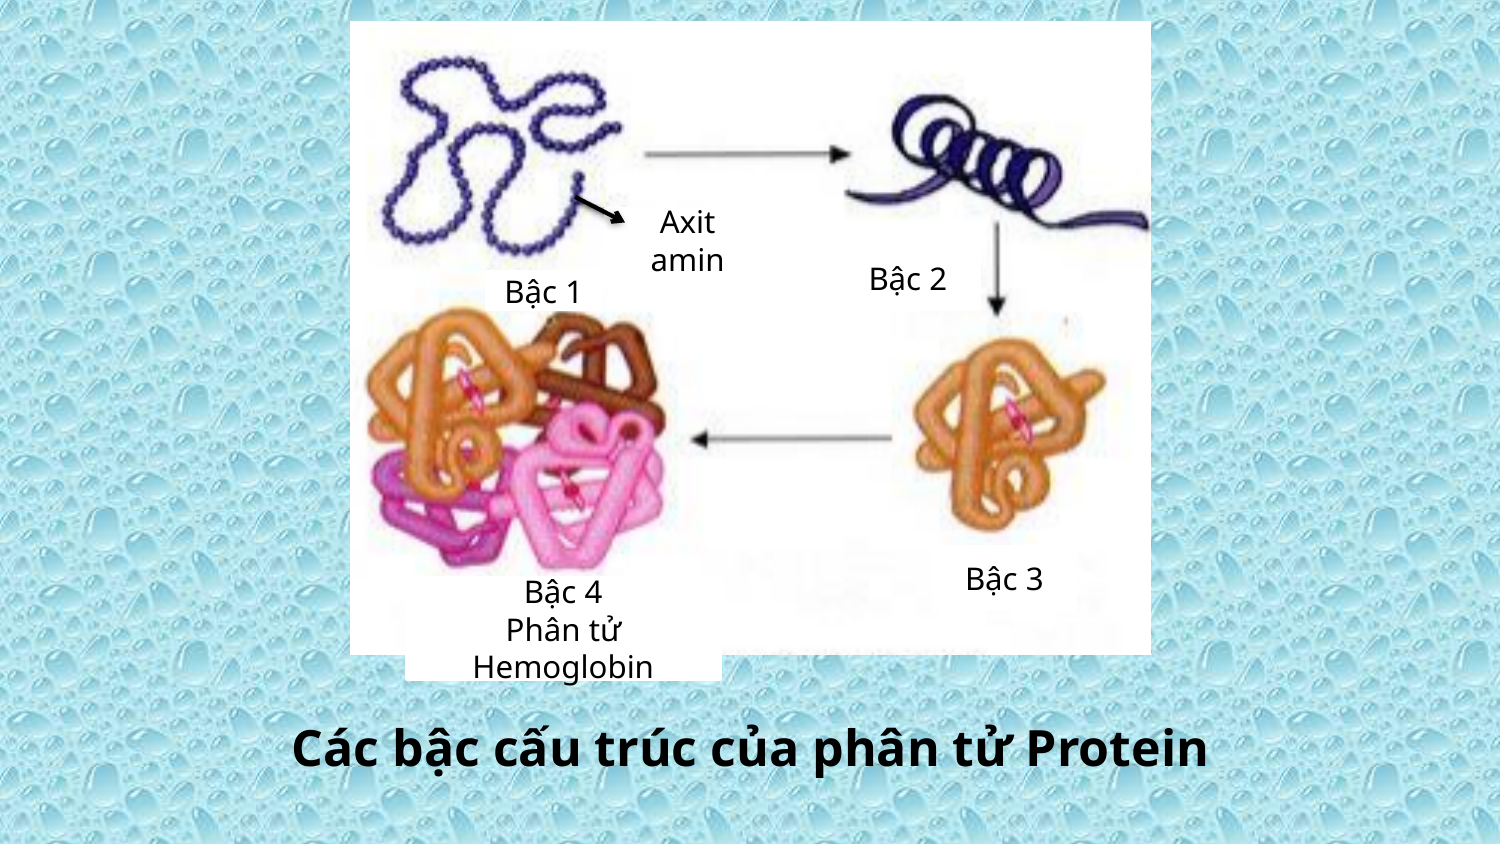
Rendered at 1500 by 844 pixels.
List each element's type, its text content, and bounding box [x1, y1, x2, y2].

text_box Các bậc cấu trúc của phân tử Protein [276, 709, 1225, 785]
text_box Bậc 4 Phân tử Hemoglobin [405, 664, 722, 681]
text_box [574, 196, 626, 223]
picture [0, 0, 1500, 844]
